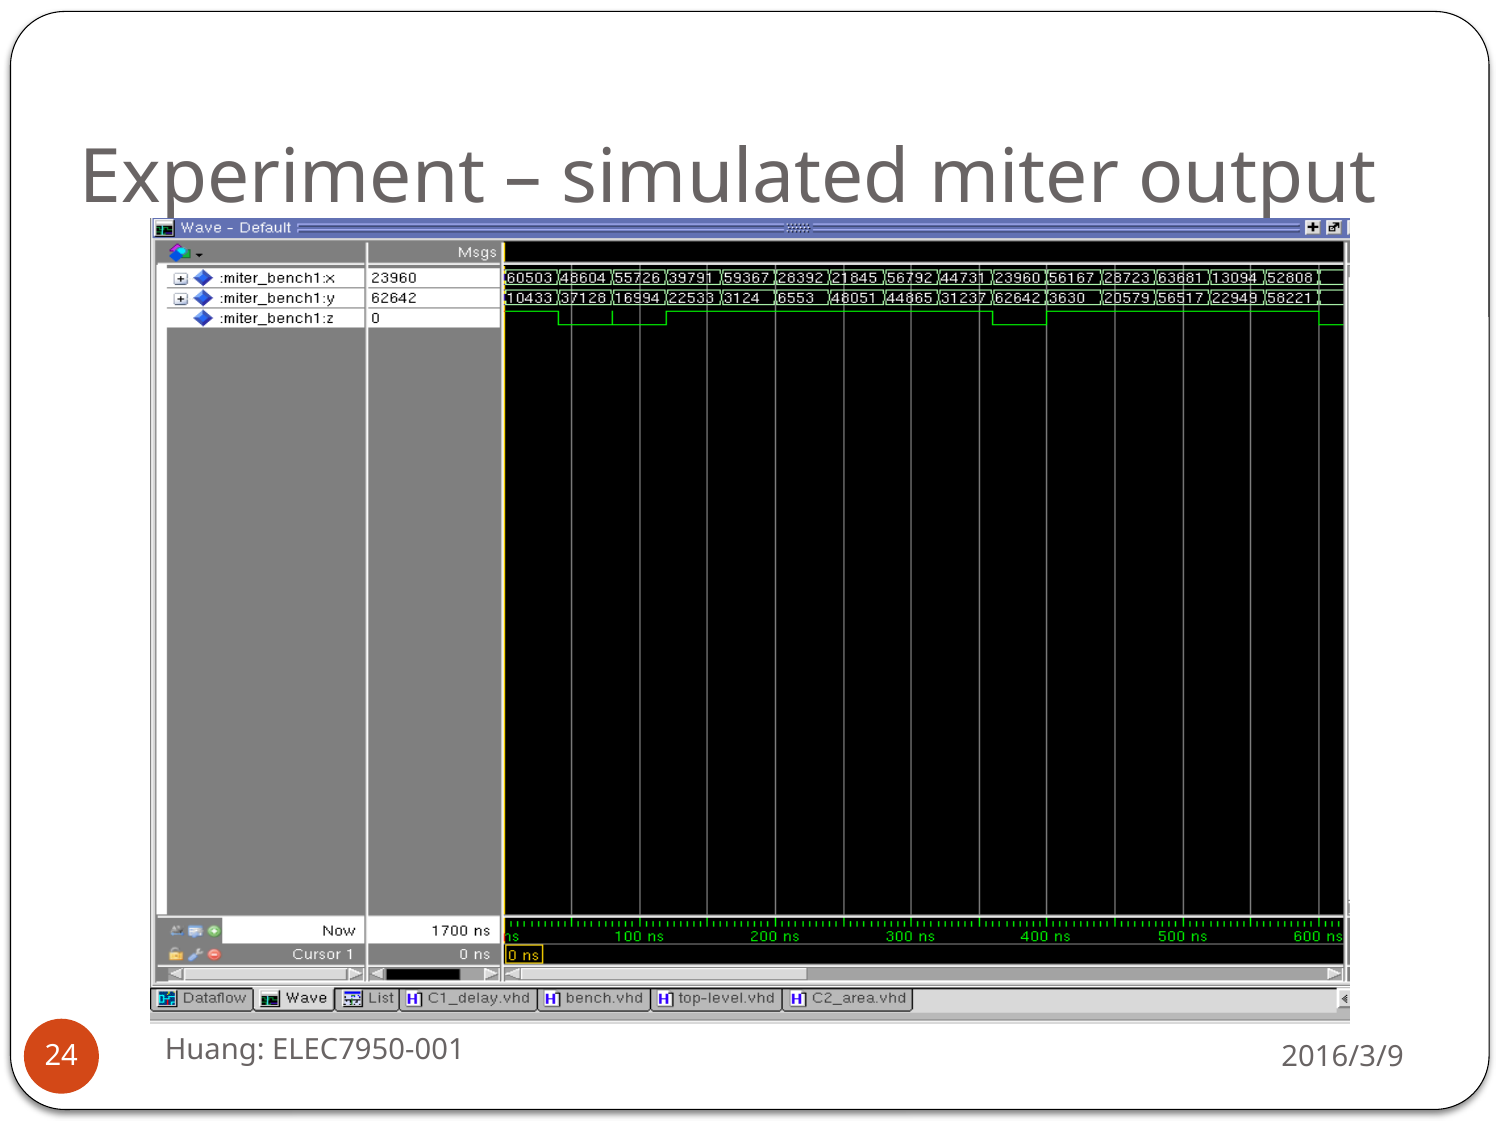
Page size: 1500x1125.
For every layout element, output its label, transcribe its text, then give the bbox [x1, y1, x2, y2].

slide_number 24 [23, 1018, 99, 1094]
footer Huang: ELEC7950-001 [150, 1032, 800, 1088]
title Experiment – simulated miter output [64, 45, 1425, 233]
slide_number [1012, 1015, 1419, 1094]
picture [149, 218, 1350, 1024]
